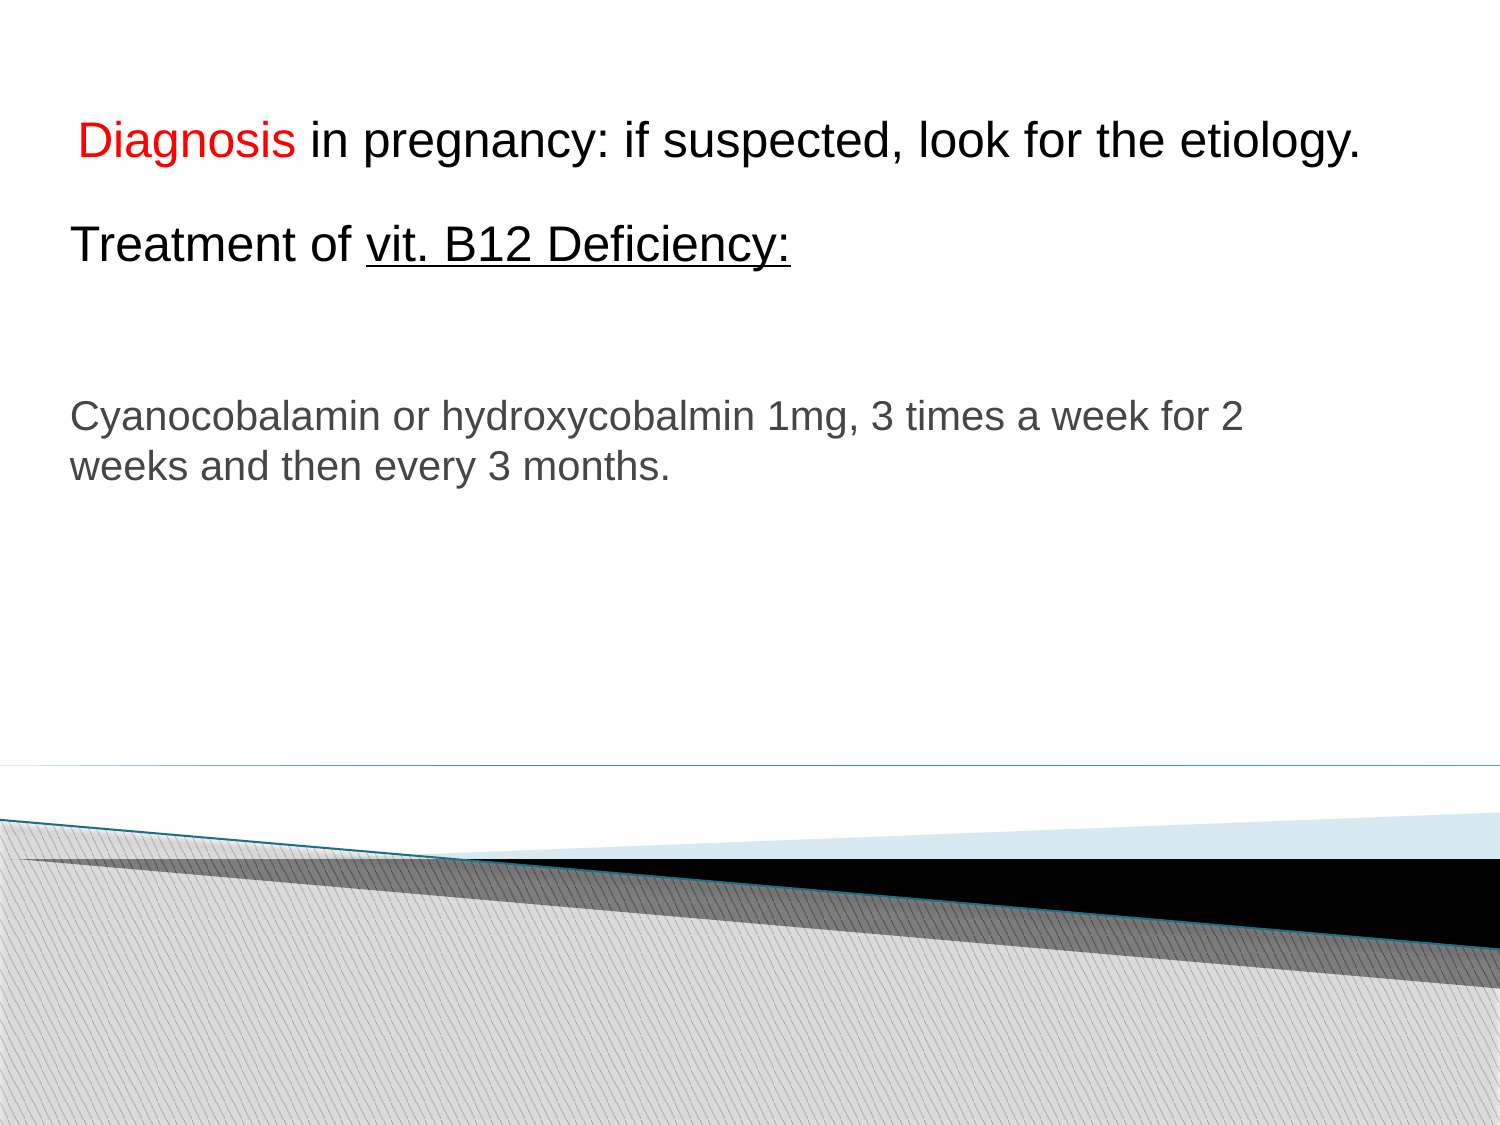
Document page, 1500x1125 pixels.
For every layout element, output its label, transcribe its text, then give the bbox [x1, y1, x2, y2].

subtitle Treatment of vit. B12 Deficiency: Cyanocobalamin or hydroxycobalmin 1mg, 3 times a week for 2 weeks and then every 3 months. [62, 87, 1388, 790]
picture [5, 859, 1500, 989]
title Diagnosis in pregnancy: if suspected, look for the etiology. [62, 37, 1463, 175]
